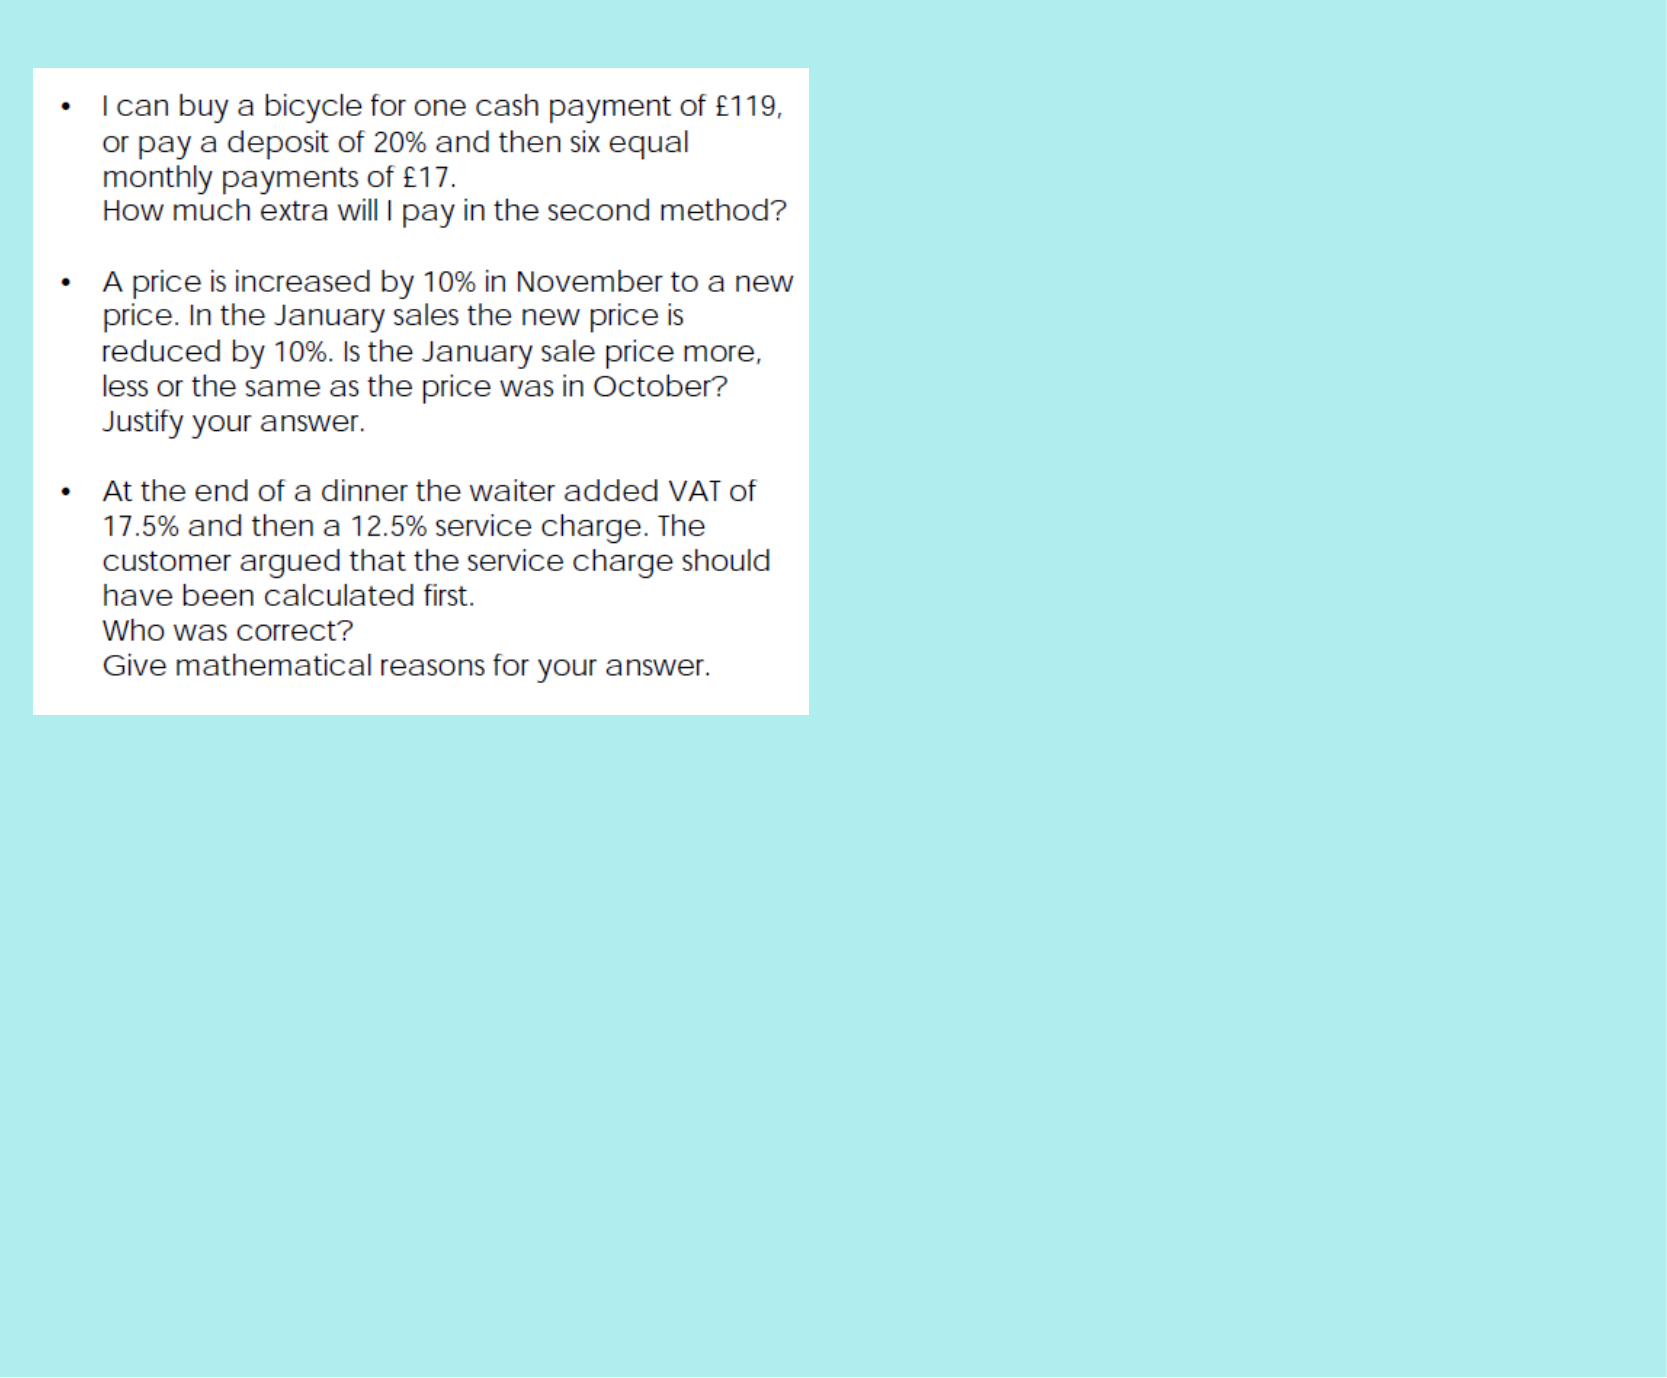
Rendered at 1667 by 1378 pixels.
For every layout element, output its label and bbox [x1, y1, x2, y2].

picture [33, 68, 809, 715]
